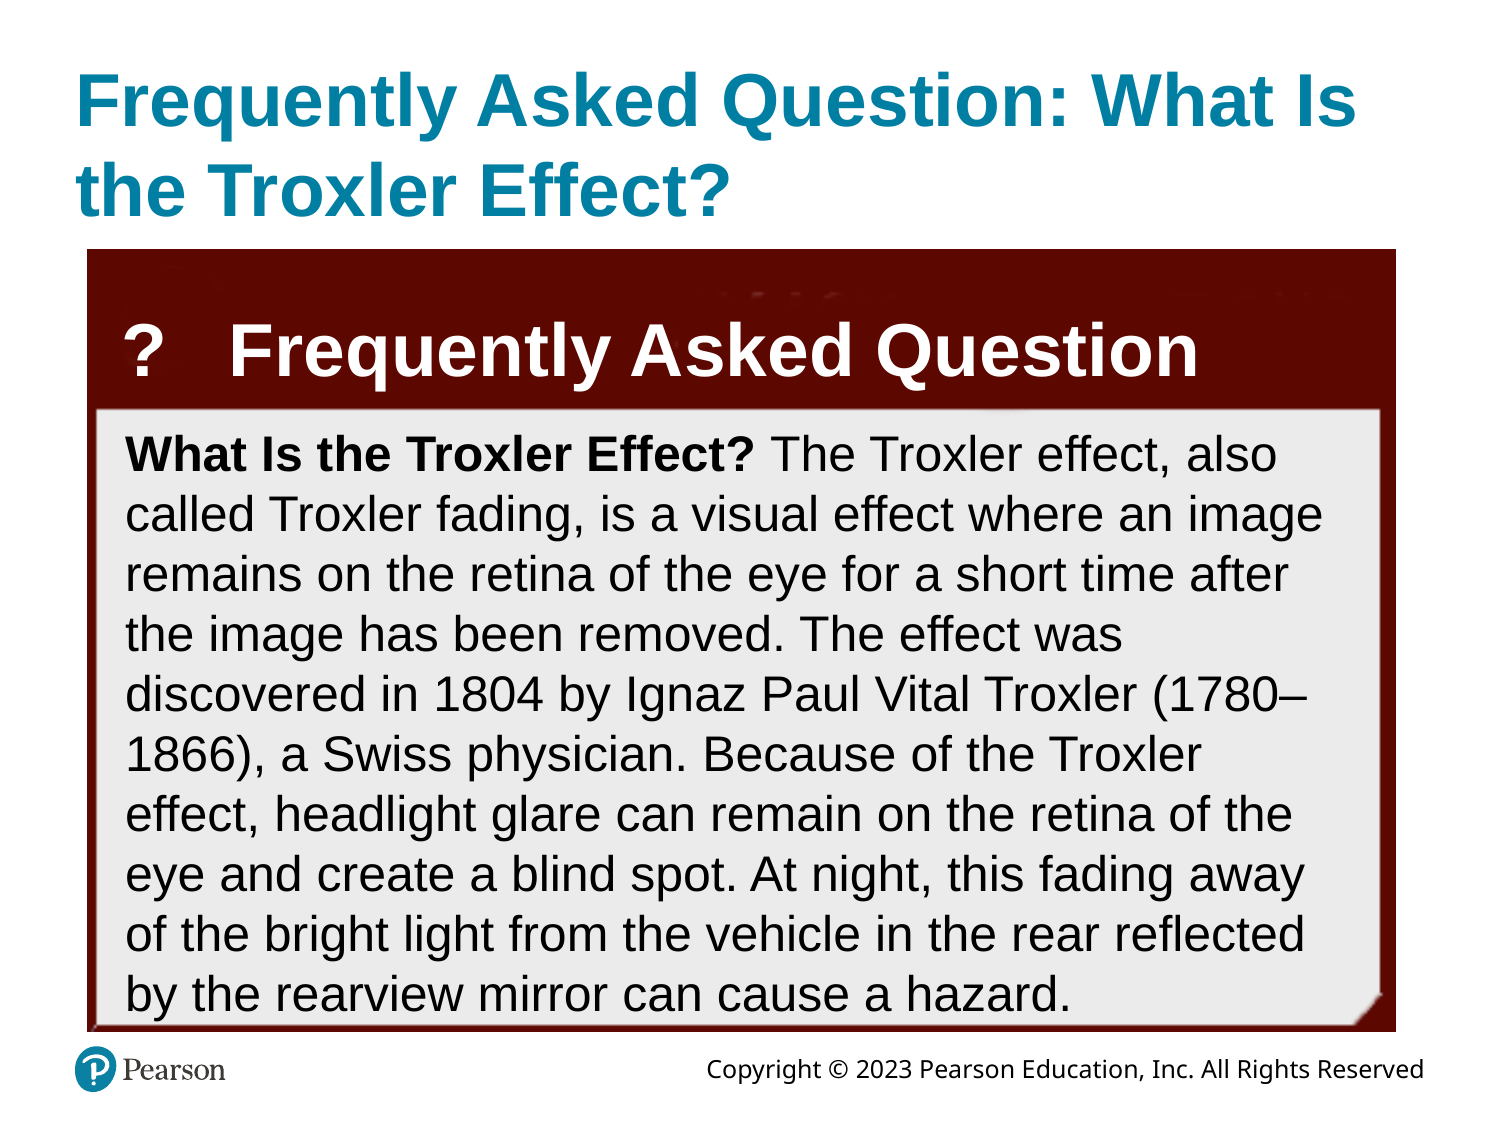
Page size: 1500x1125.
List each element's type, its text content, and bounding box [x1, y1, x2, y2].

picture [87, 249, 1396, 1032]
title Frequently Asked Question: What Is the Troxler Effect? [75, 43, 1396, 241]
